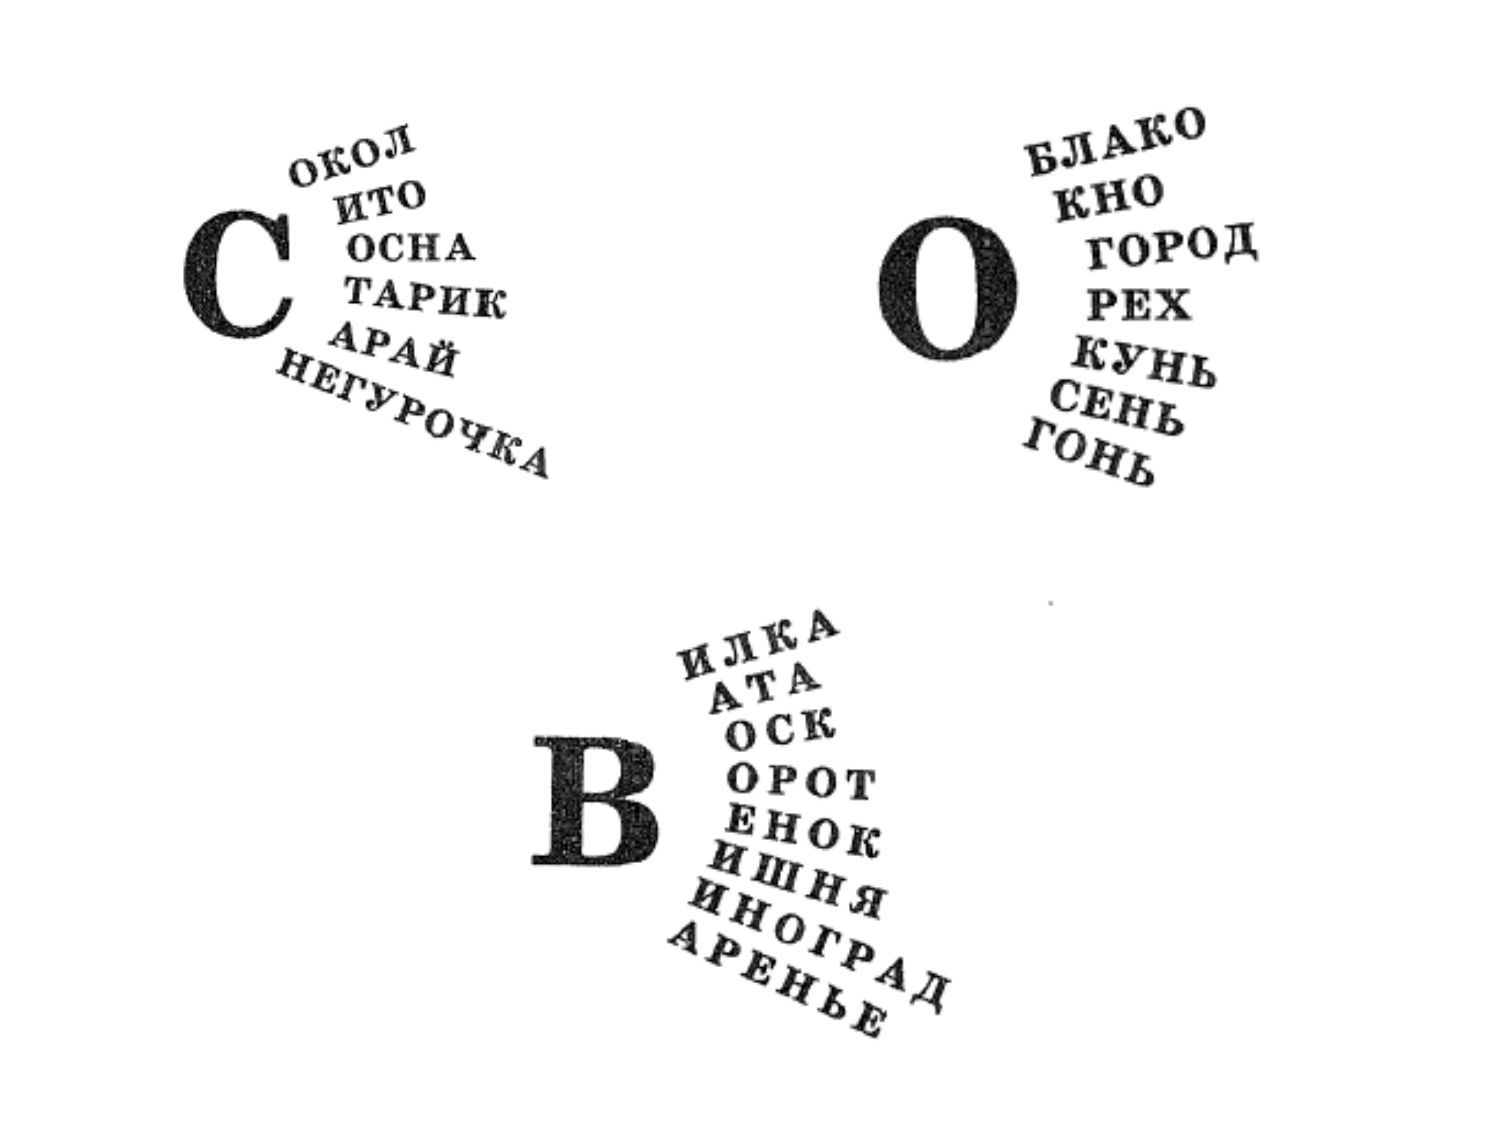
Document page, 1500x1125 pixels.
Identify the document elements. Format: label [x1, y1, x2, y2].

picture [796, 101, 1355, 528]
picture [395, 574, 1100, 1071]
picture [147, 89, 665, 540]
